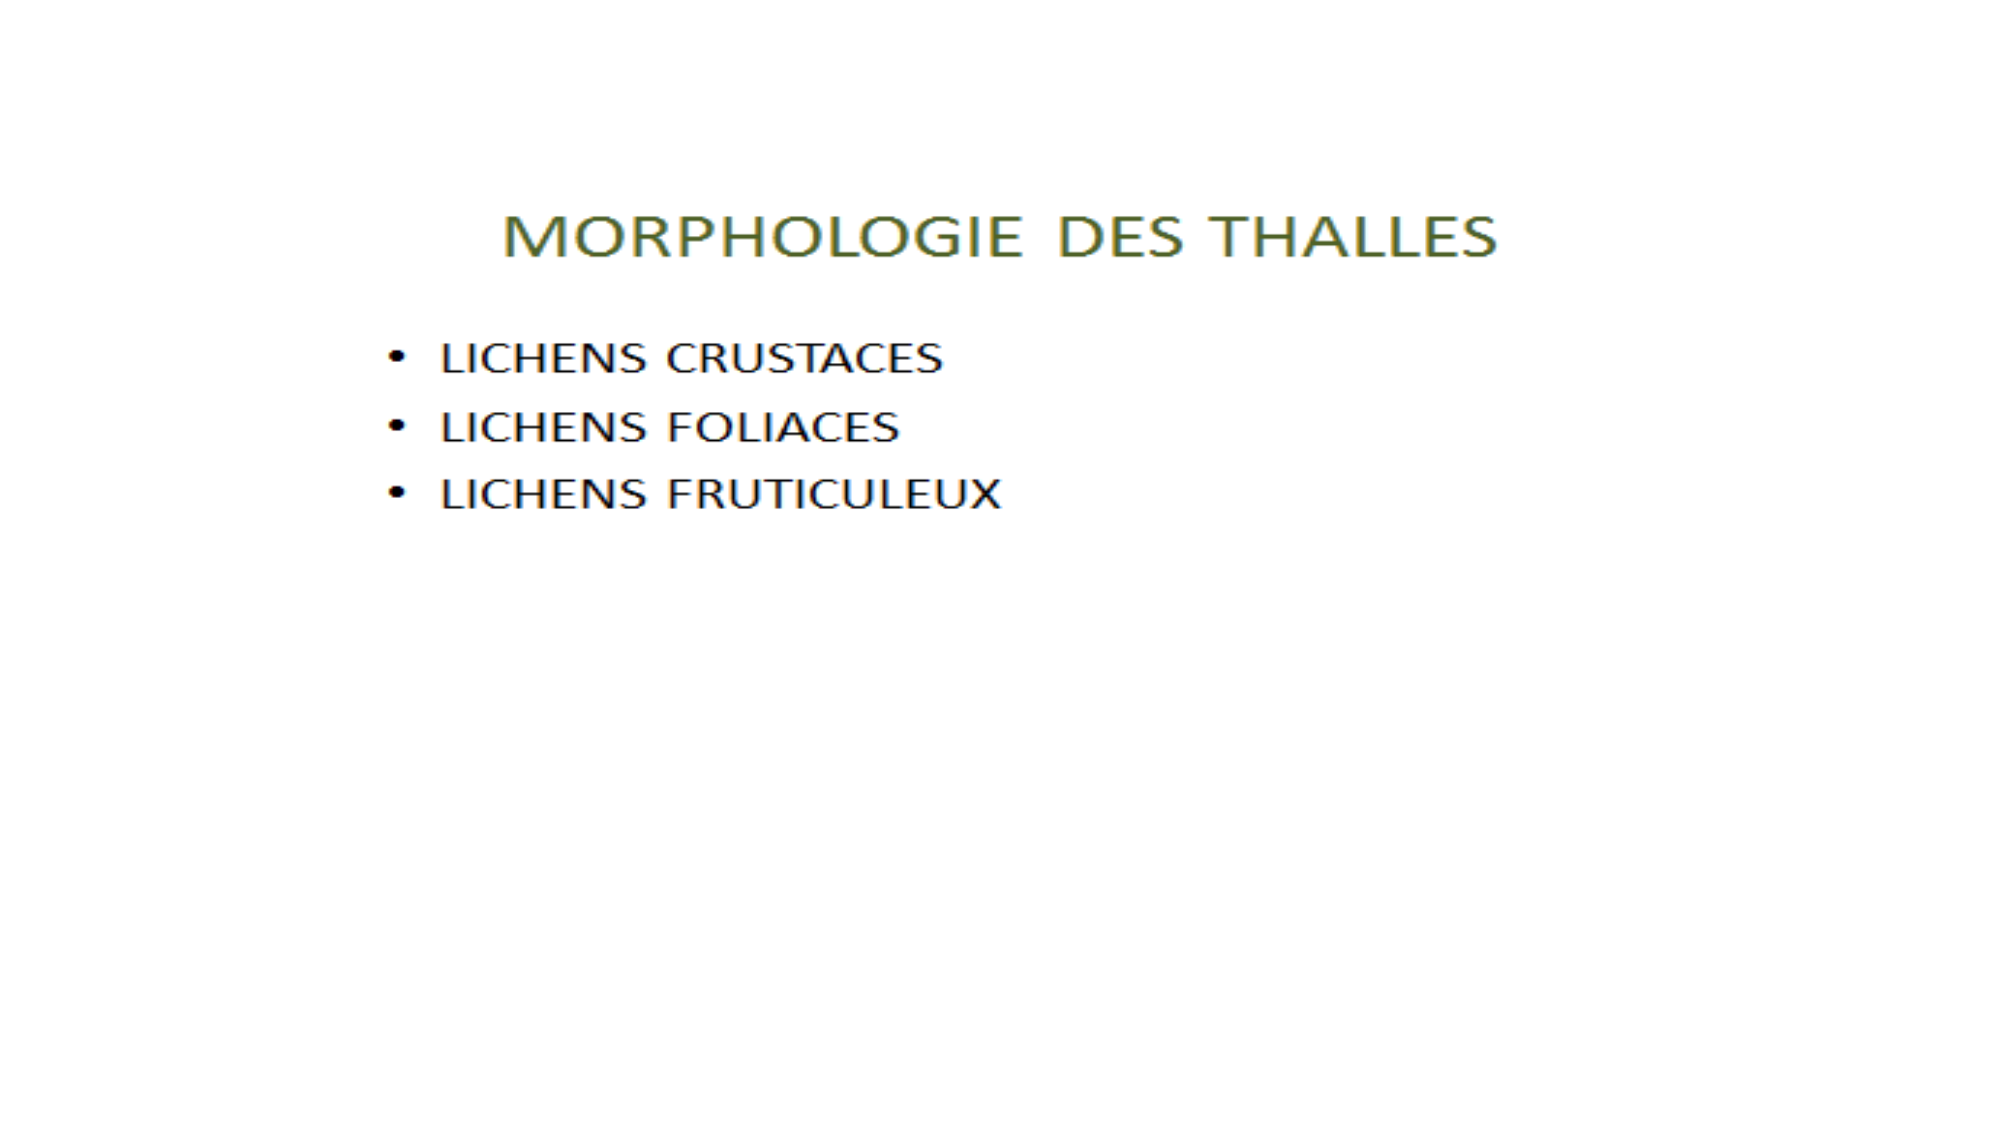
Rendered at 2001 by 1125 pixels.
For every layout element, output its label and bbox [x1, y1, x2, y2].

picture [303, 137, 1697, 939]
